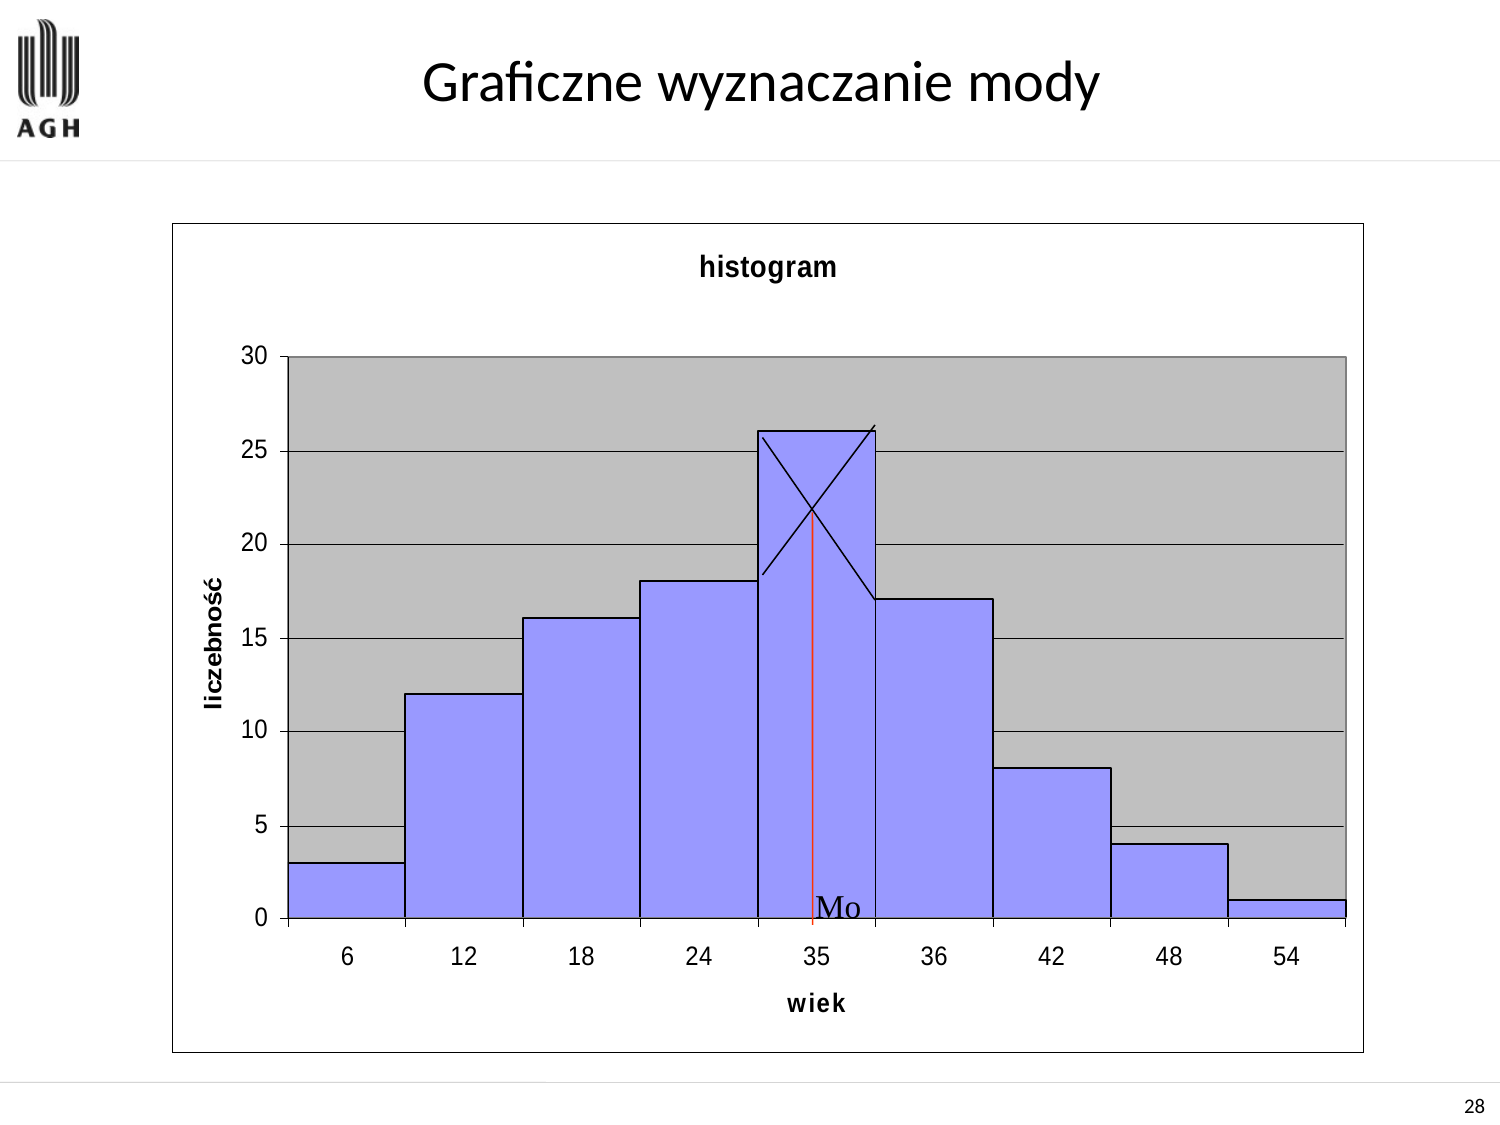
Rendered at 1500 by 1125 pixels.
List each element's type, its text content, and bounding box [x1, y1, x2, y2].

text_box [162, 212, 1376, 1063]
picture [17, 19, 79, 138]
title Graficzne wyznaczanie mody [147, 30, 1377, 126]
